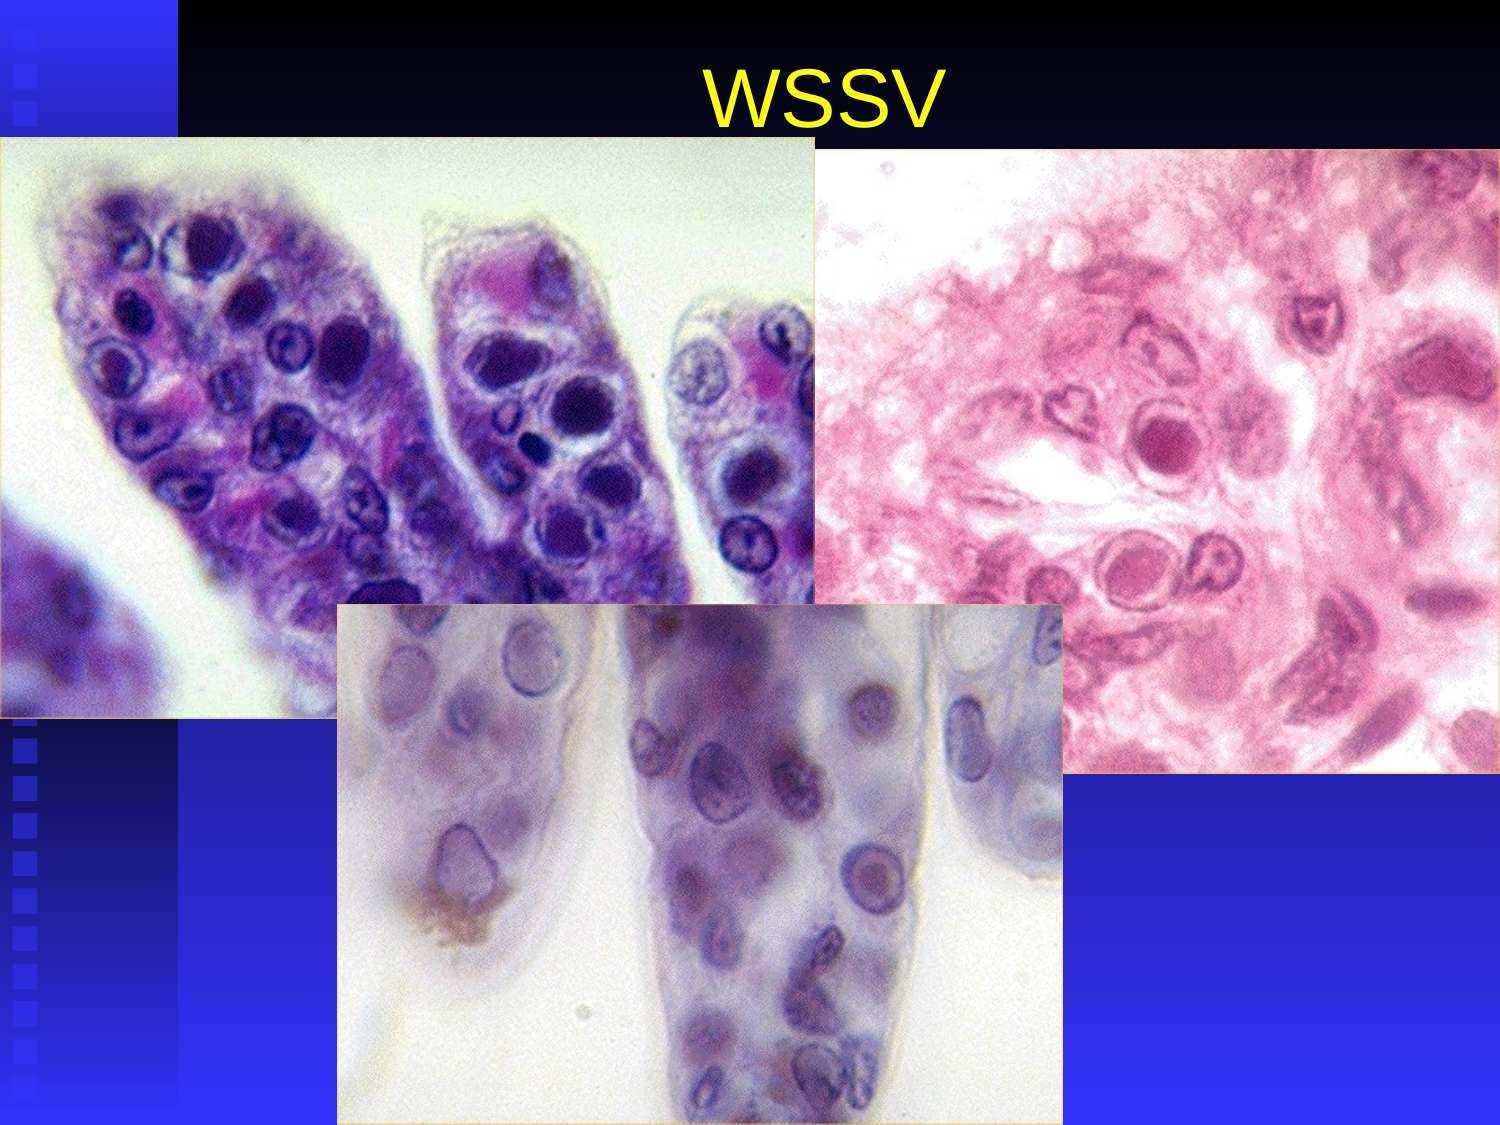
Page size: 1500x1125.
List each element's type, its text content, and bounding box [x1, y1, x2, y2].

title WSSV [187, 0, 1463, 148]
picture [0, 137, 1500, 1125]
